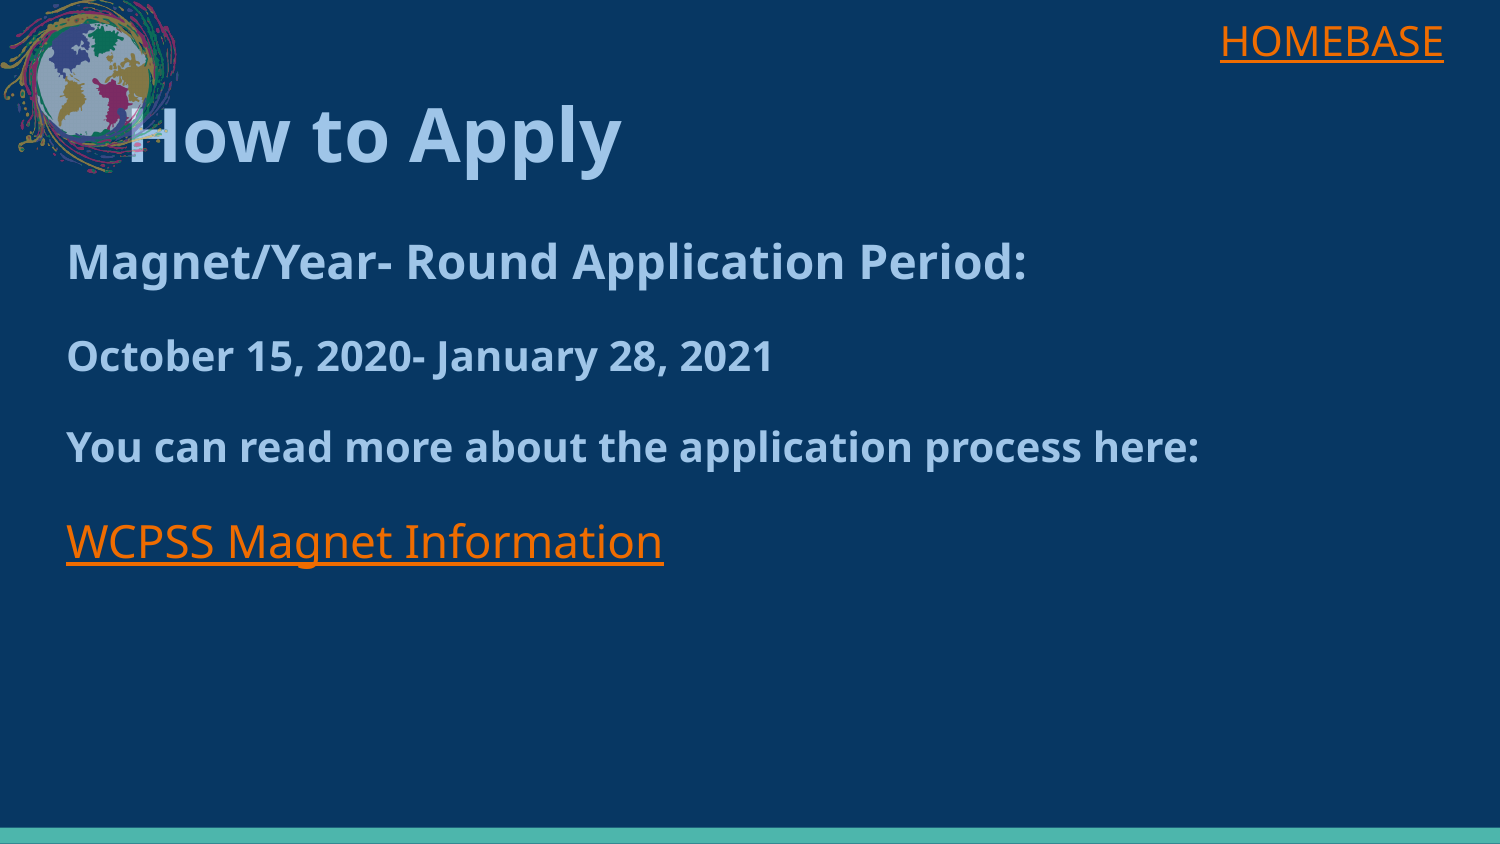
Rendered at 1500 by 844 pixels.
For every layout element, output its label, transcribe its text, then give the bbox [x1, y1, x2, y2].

text_box HOMEBASE [1204, 0, 1486, 91]
picture [0, 0, 179, 174]
list Magnet/Year- Round Application Period: October 15, 2020- January 28, 2021 You can read more about the application process here: WCPSS Magnet Information [51, 207, 1449, 750]
title How to Apply [110, 72, 1449, 189]
